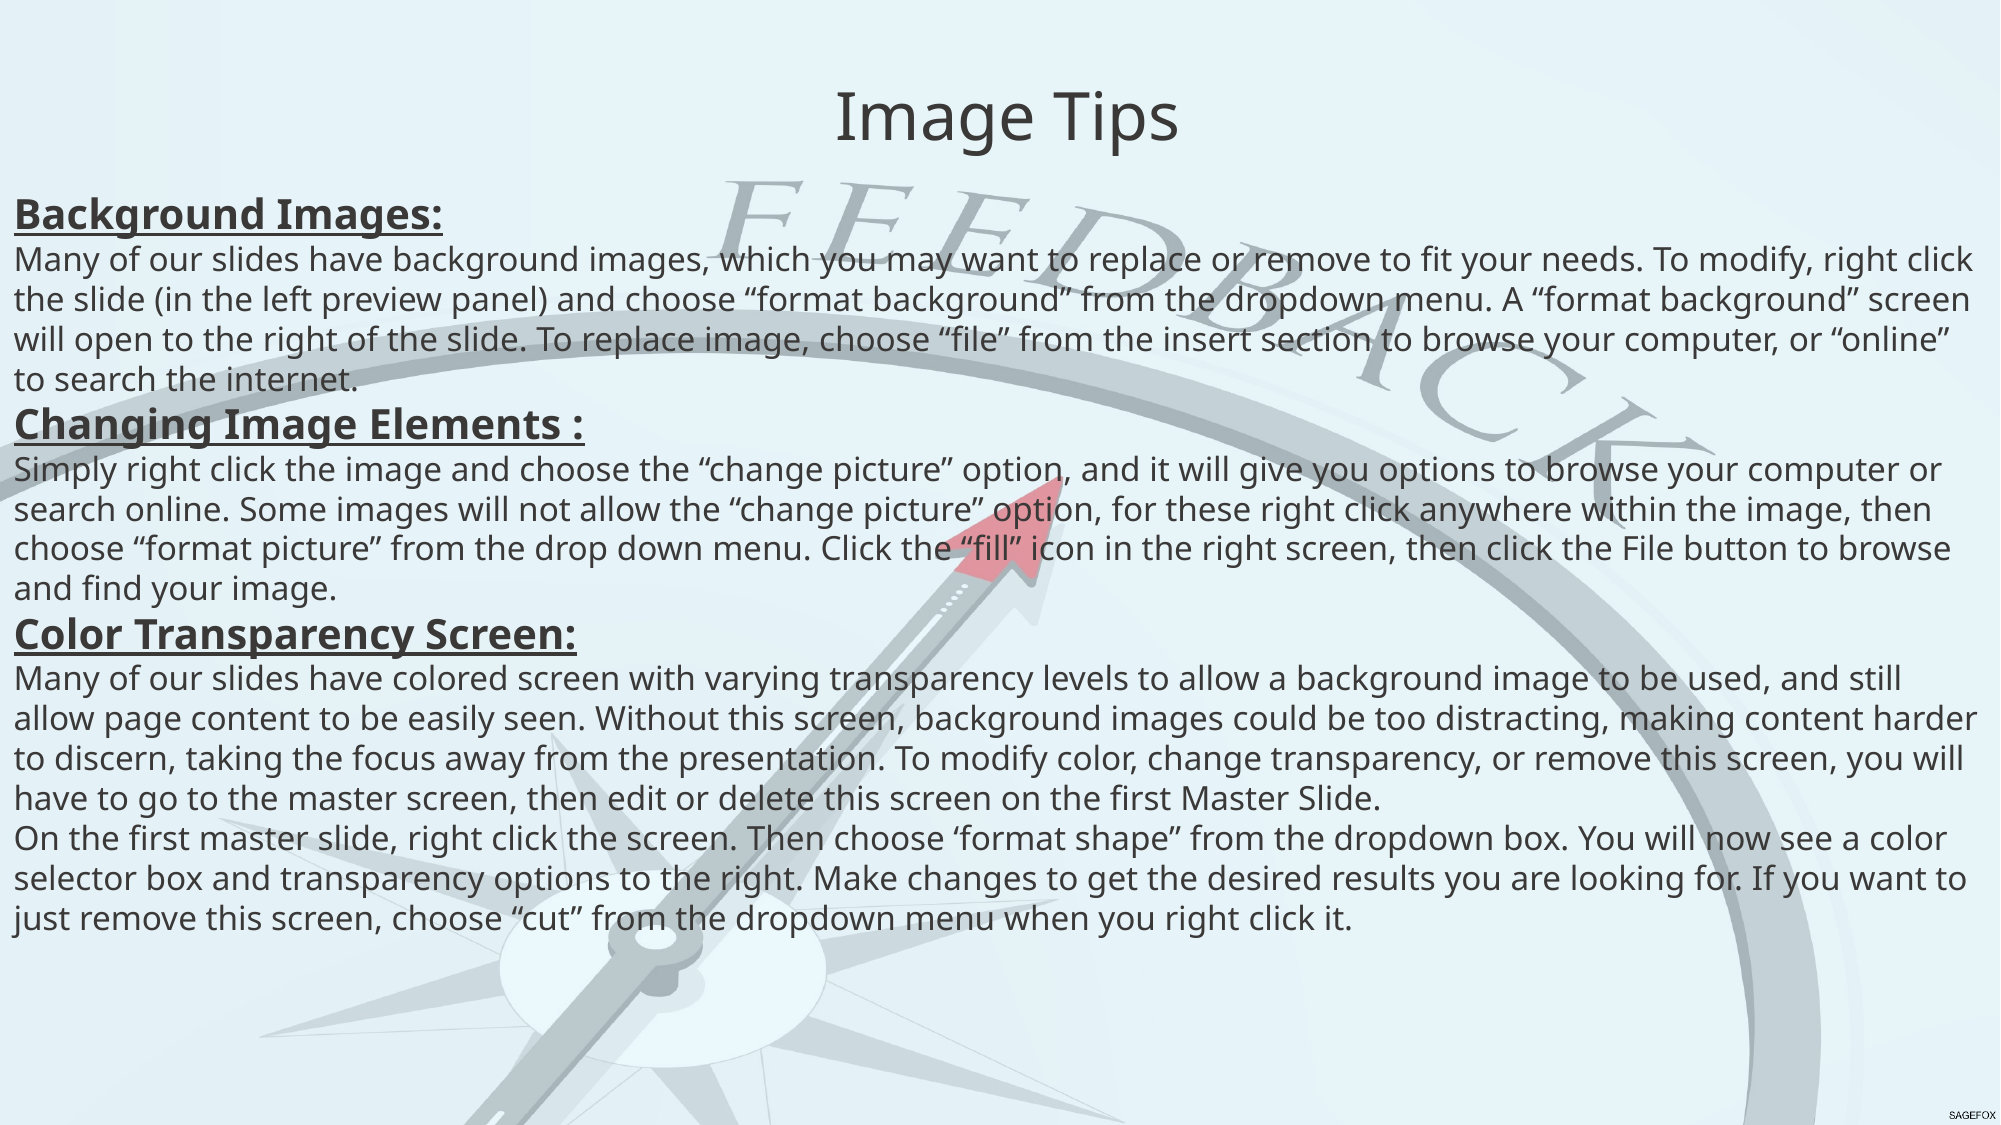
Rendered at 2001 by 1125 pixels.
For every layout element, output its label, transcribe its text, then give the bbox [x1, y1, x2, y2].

title Image Tips [597, 59, 1420, 177]
text_box Background Images: Many of our slides have background images, which you may want to replace or remove to fit your needs. To modify, right click the slide (in the left preview panel) and choose “format background” from the dropdown menu. A “format background” screen will open to the right of the slide. To replace image, choose “file” from the insert section to browse your computer, or “online” to search the internet. Changing Image Elements : Simply right click the image and choose the “change picture” option, and it will give you options to browse your computer or search online. Some images will not allow the “change picture” option, for these right click anywhere within the image, then choose “format picture” from the drop down menu. Click the “fill” icon in the right screen, then click the File button to browse and find your image. Color Transparency Screen: Many of our slides have colored screen with varying transparency levels to allow a background image to be used, and still allow page content to be easily seen. Without this screen, background images could be too distracting, making content harder to discern, taking the focus away from the presentation. To modify color, change transparency, or remove this screen, you will have to go to the master screen, then edit or delete this screen on the first Master Slide. On the first master slide, right click the screen. Then choose ‘format shape” from the dropdown box. You will now see a color selector box and transparency options to the right. Make changes to get the desired results you are looking for. If you want to just remove this screen, choose “cut” from the dropdown menu when you right click it. [0, 0, 2000, 1125]
